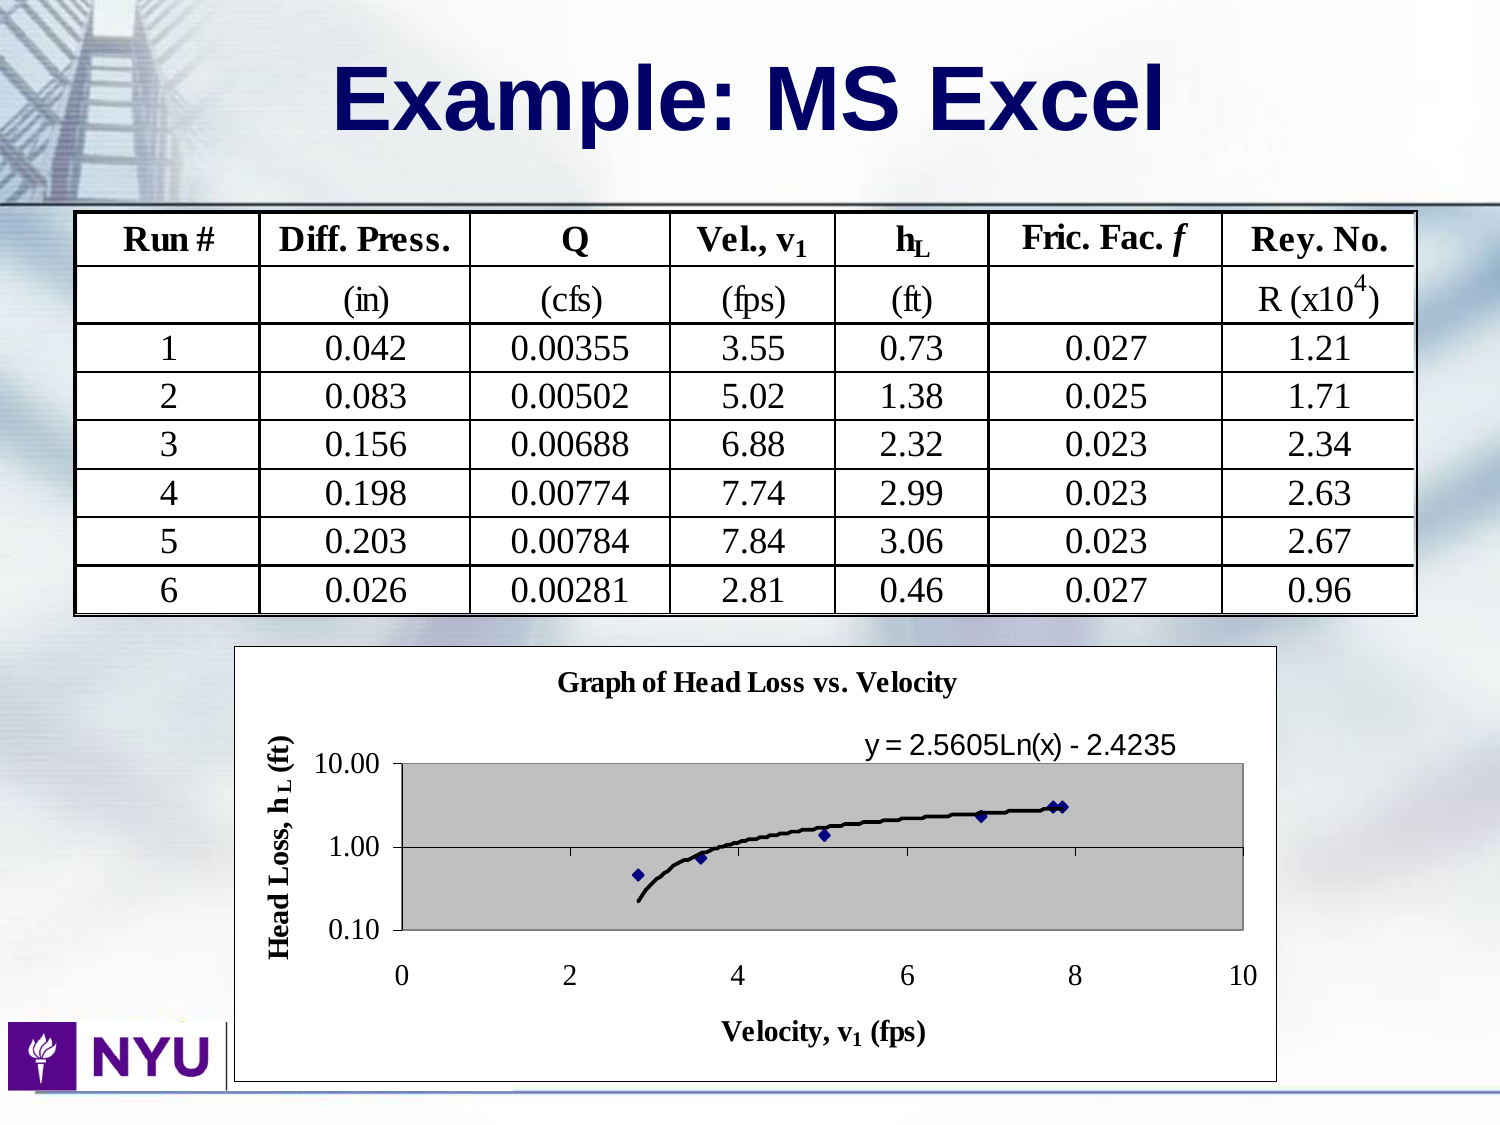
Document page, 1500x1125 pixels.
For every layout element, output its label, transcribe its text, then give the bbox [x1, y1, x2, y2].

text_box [224, 636, 1288, 1091]
picture [0, 0, 1500, 1125]
title Example: MS Excel [112, 0, 1388, 188]
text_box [74, 211, 1417, 616]
